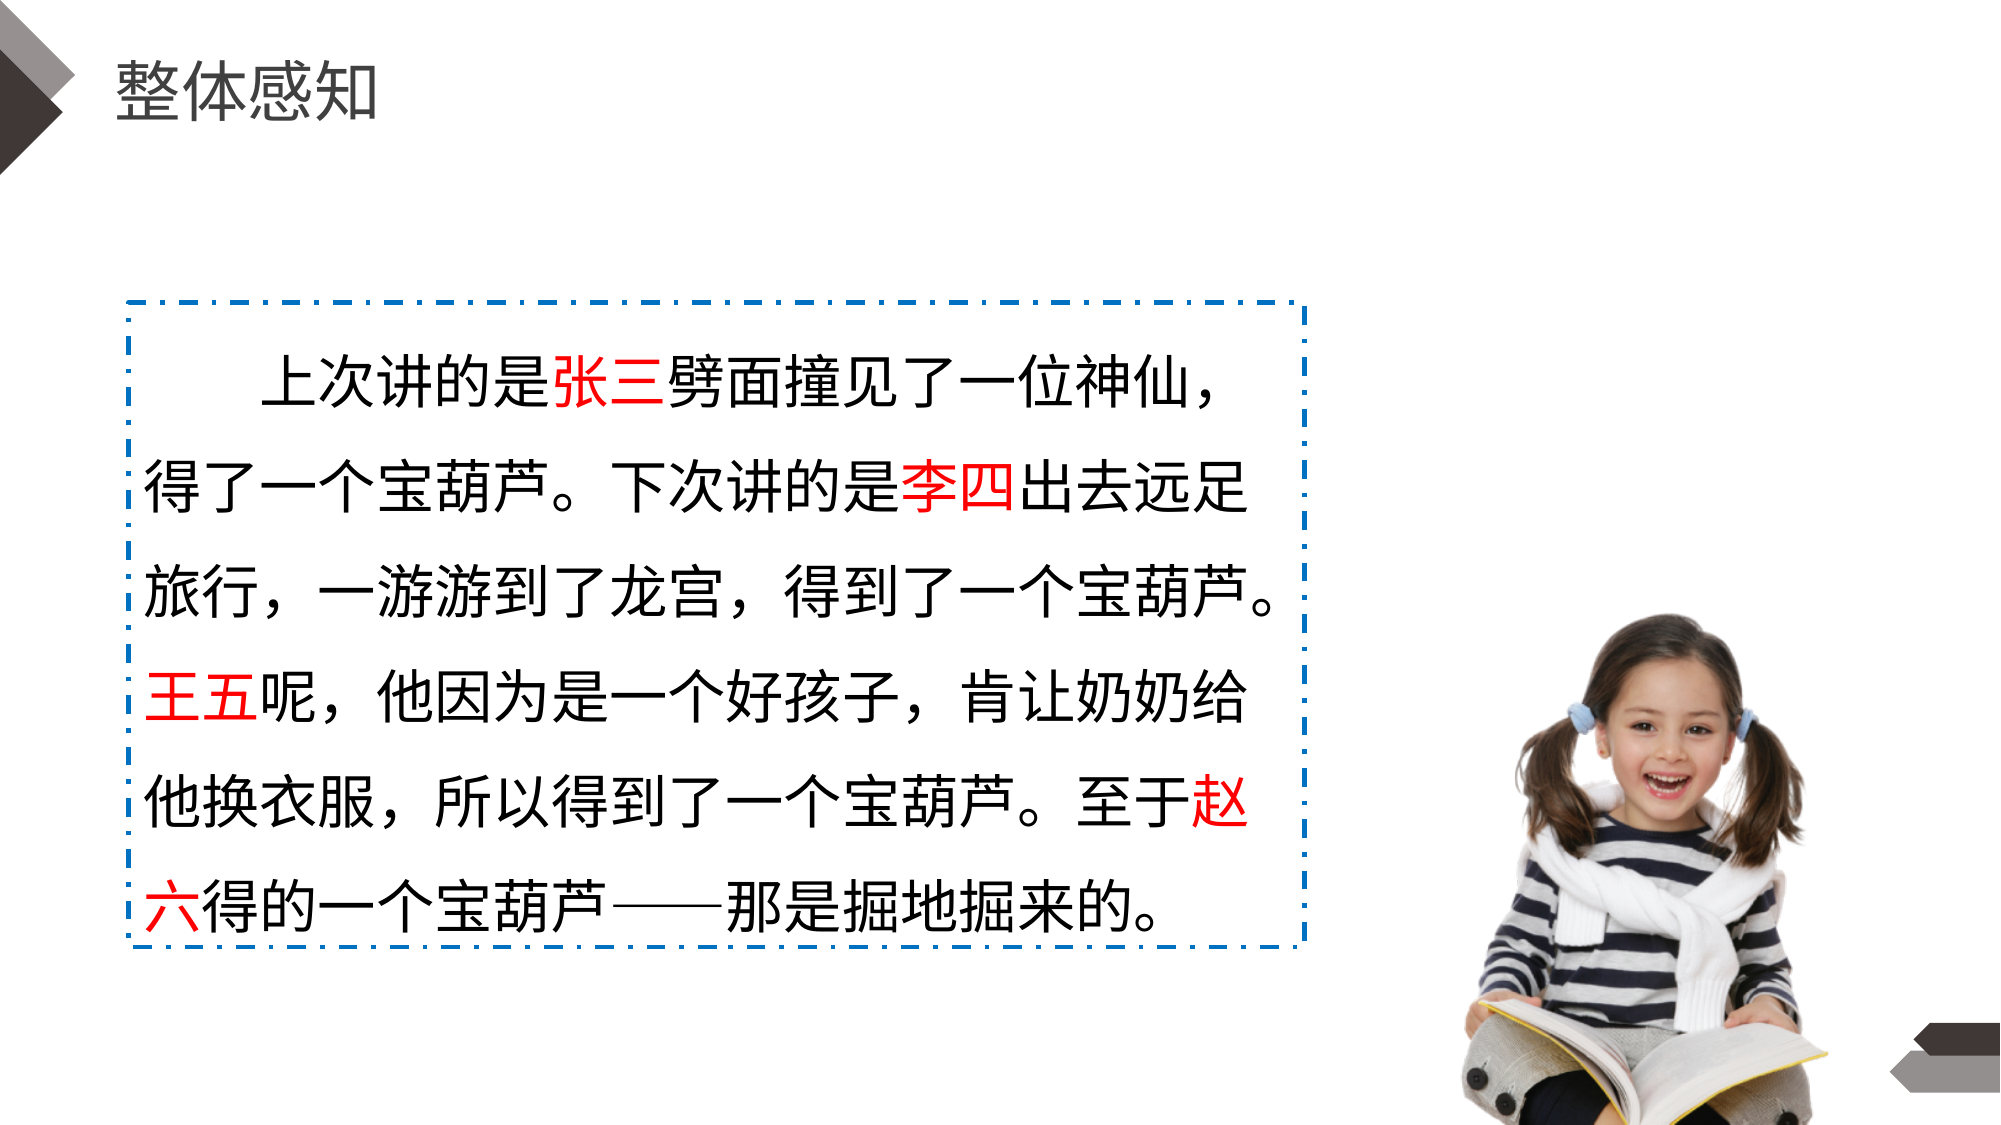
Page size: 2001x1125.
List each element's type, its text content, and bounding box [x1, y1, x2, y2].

text_box 上次讲的是张三劈面撞见了一位神仙，得了一个宝葫芦。下次讲的是李四出去远足旅行，一游游到了龙宫，得到了一个宝葫芦。王五呢，他因为是一个好孩子，肯让奶奶给他换衣服，所以得到了一个宝葫芦。至于赵六得的一个宝葫芦——那是掘地掘来的。 [128, 302, 1305, 948]
text_box 整体感知 [99, 42, 777, 138]
picture [1445, 607, 1837, 1125]
